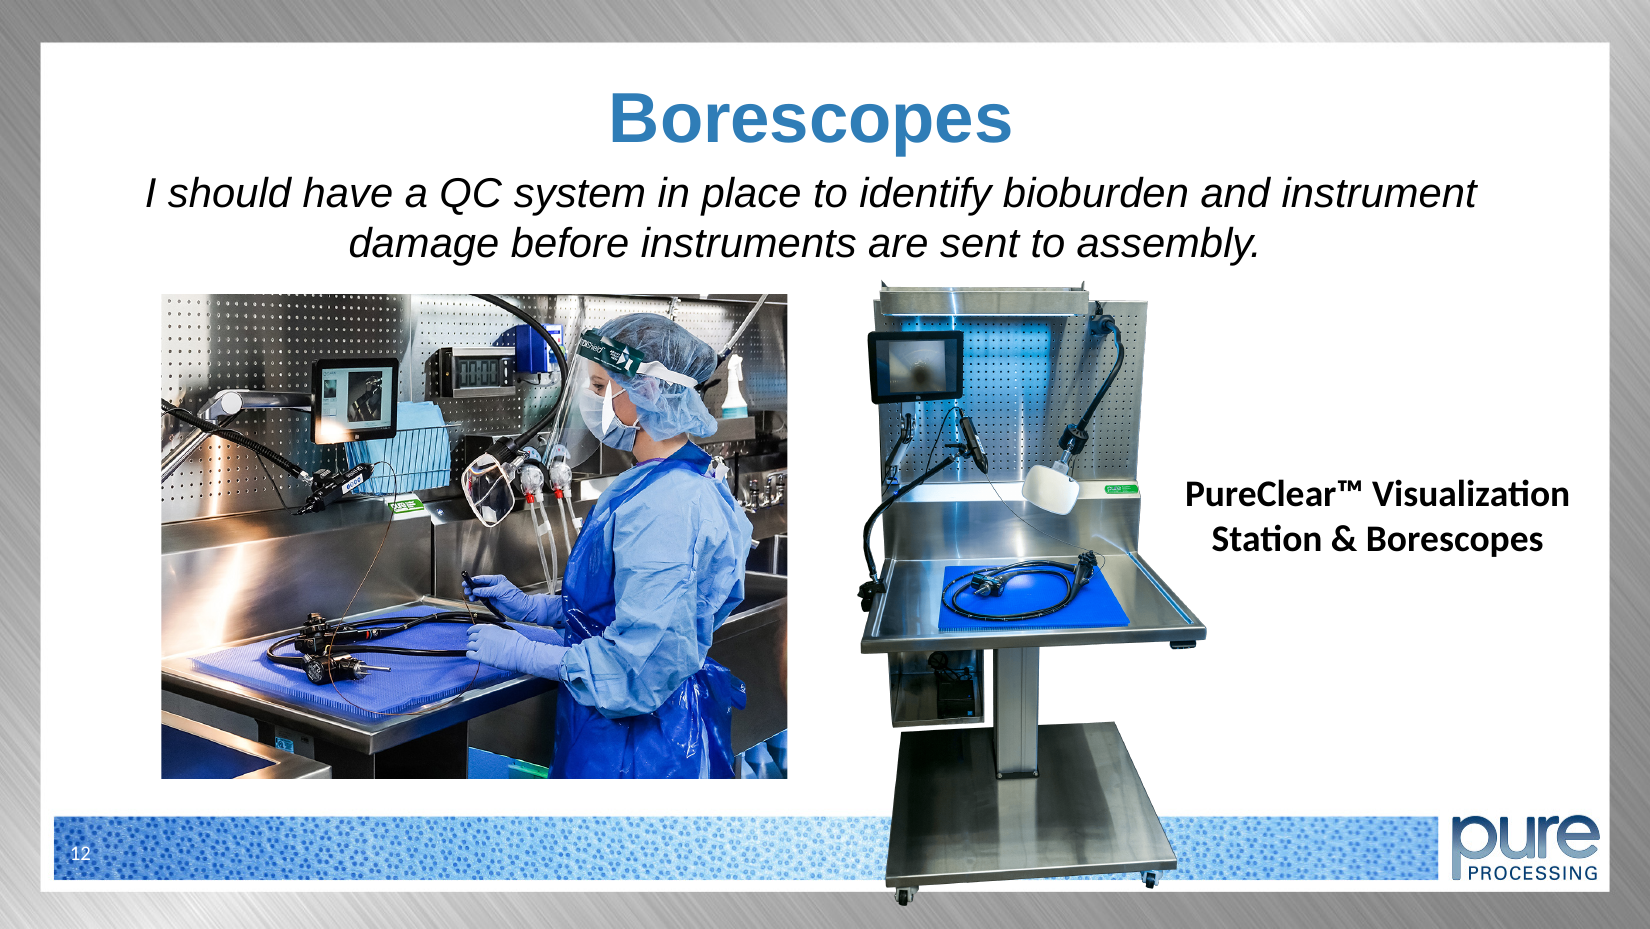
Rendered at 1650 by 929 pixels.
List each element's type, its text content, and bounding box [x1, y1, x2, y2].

text_box PureClear™ Visualization Station & Borescopes [1263, 461, 1592, 566]
slide_number 12 [54, 827, 124, 877]
picture [0, 0, 1650, 929]
title Borescopes [68, 37, 1554, 157]
list I should have a QC system in place to identify bioburden and instrument damage before instruments are sent to assembly. [68, 157, 1554, 771]
